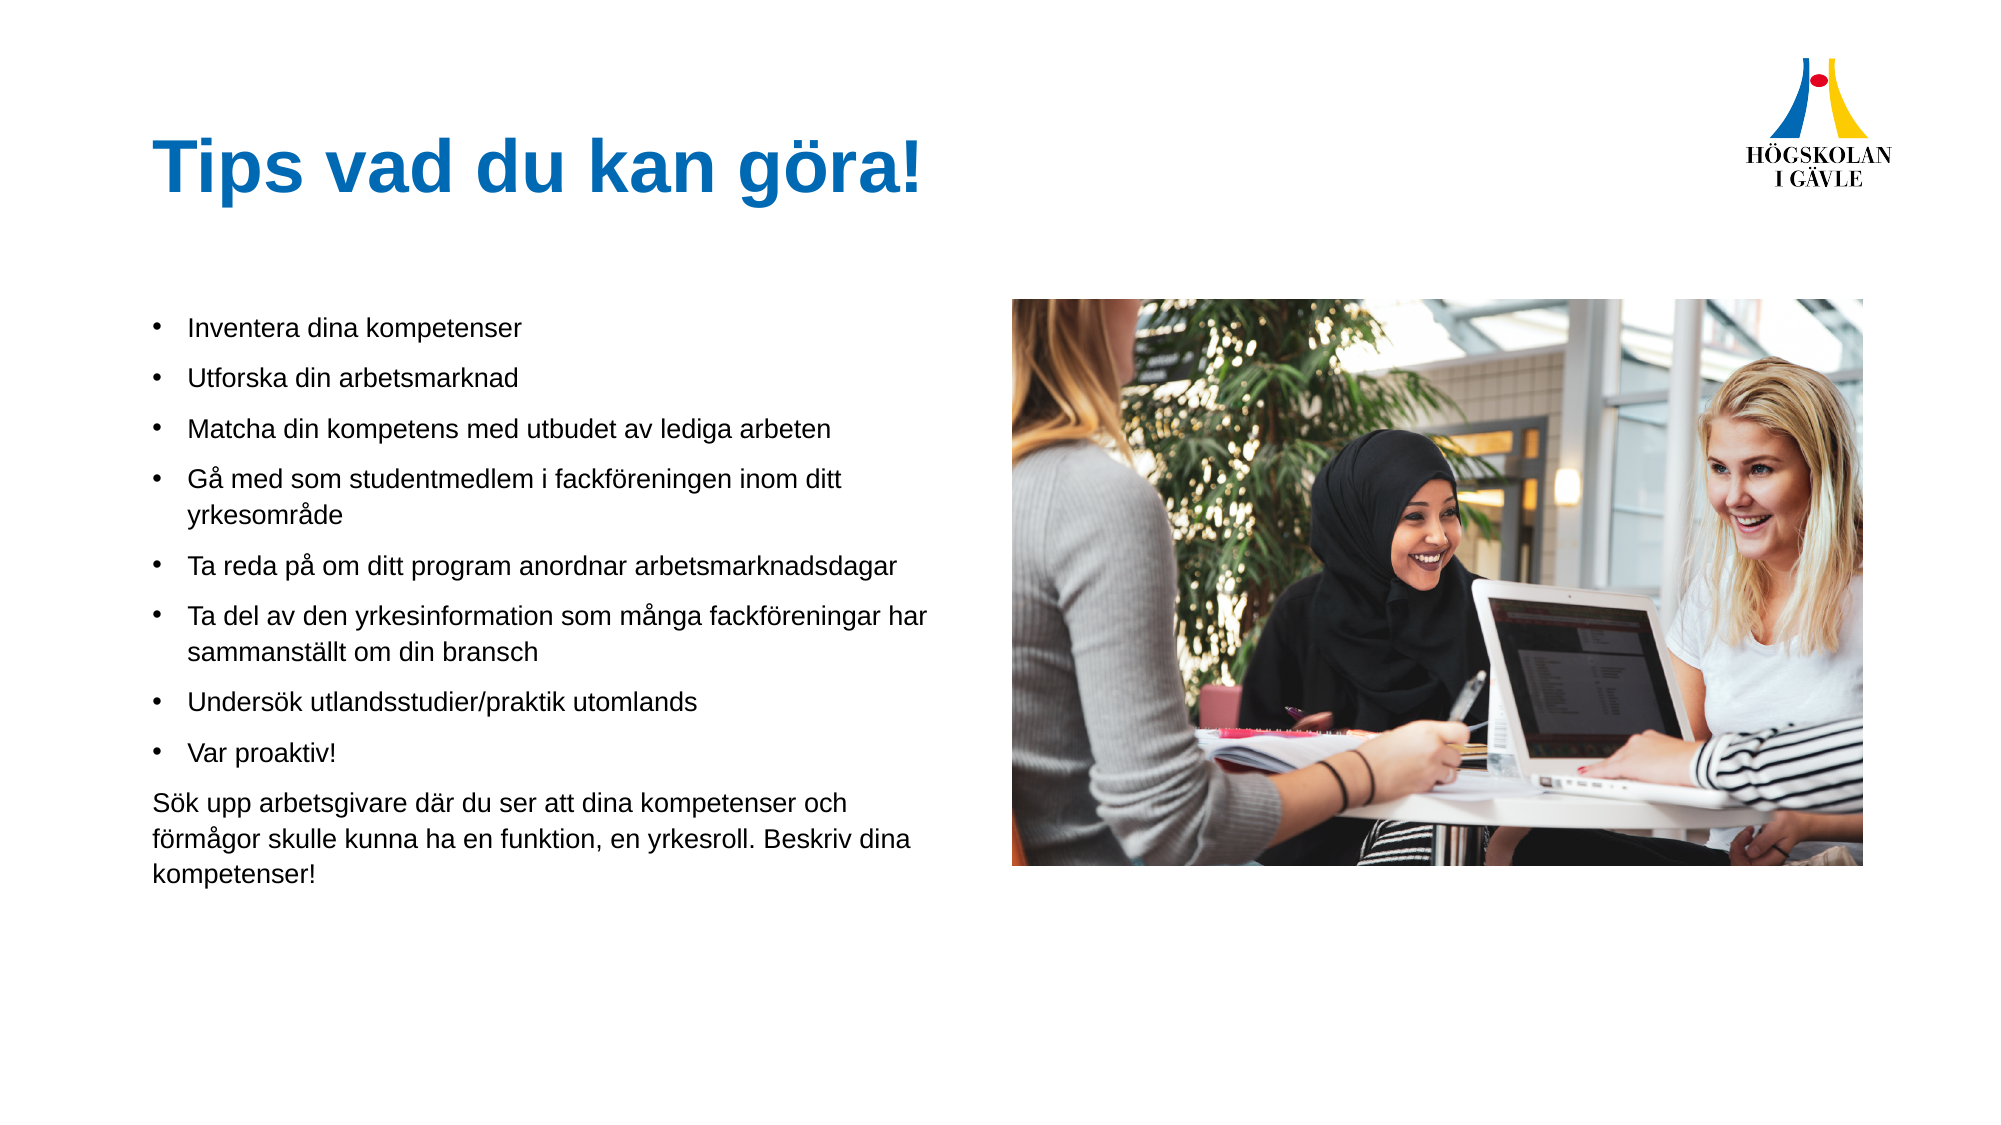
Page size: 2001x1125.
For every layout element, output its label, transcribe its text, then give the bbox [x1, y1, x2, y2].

list Inventera dina kompetenser Utforska din arbetsmarknad Matcha din kompetens med utbudet av lediga arbeten Gå med som studentmedlem i fackföreningen inom ditt yrkesområde Ta reda på om ditt program anordnar arbetsmarknadsdagar Ta del av den yrkesinformation som många fackföreningar har sammanställt om din bransch Undersök utlandsstudier/praktik utomlands Var proaktiv! Sök upp arbetsgivare där du ser att dina kompetenser och förmågor skulle kunna ha en funktion, en yrkesroll. Beskriv dina kompetenser! [137, 299, 988, 1014]
title Tips vad du kan göra! [137, 59, 1673, 278]
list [1012, 299, 1863, 866]
picture [1746, 58, 1892, 187]
